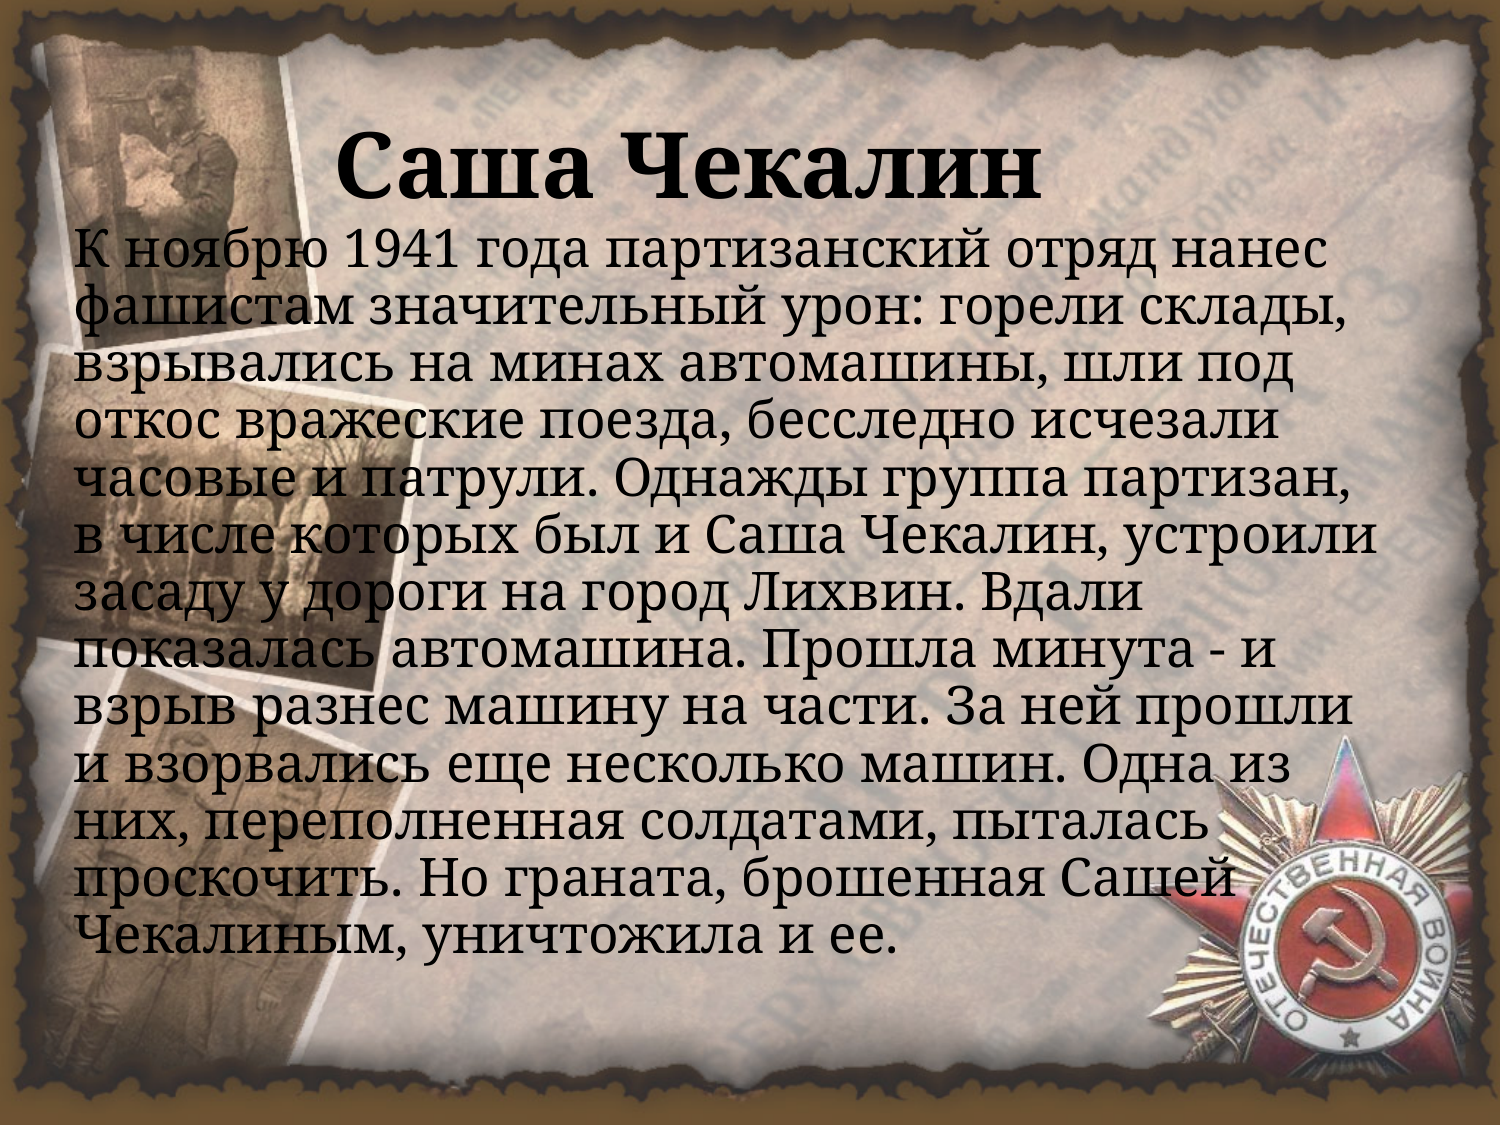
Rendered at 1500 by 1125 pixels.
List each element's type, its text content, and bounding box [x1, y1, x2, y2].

list [0, 0, 1500, 1125]
list К ноябрю 1941 года партизанский отряд нанес фашистам значительный урон: горели склады, взрывались на минах автомашины, шли под откос вражеские поезда, бесследно исчезали часовые и патрули. Однажды группа партизан, в числе которых был и Саша Чекалин, устроили засаду у дороги на город Лихвин. Вдали показалась автомашина. Прошла минута - и взрыв разнес машину на части. За ней прошли и взорвались еще несколько машин. Одна из них, переполненная солдатами, пыталась проскочить. Но граната, брошенная Сашей Чекалиным, уничтожила и ее. [58, 214, 1397, 1014]
title Саша Чекалин [318, 59, 1397, 214]
